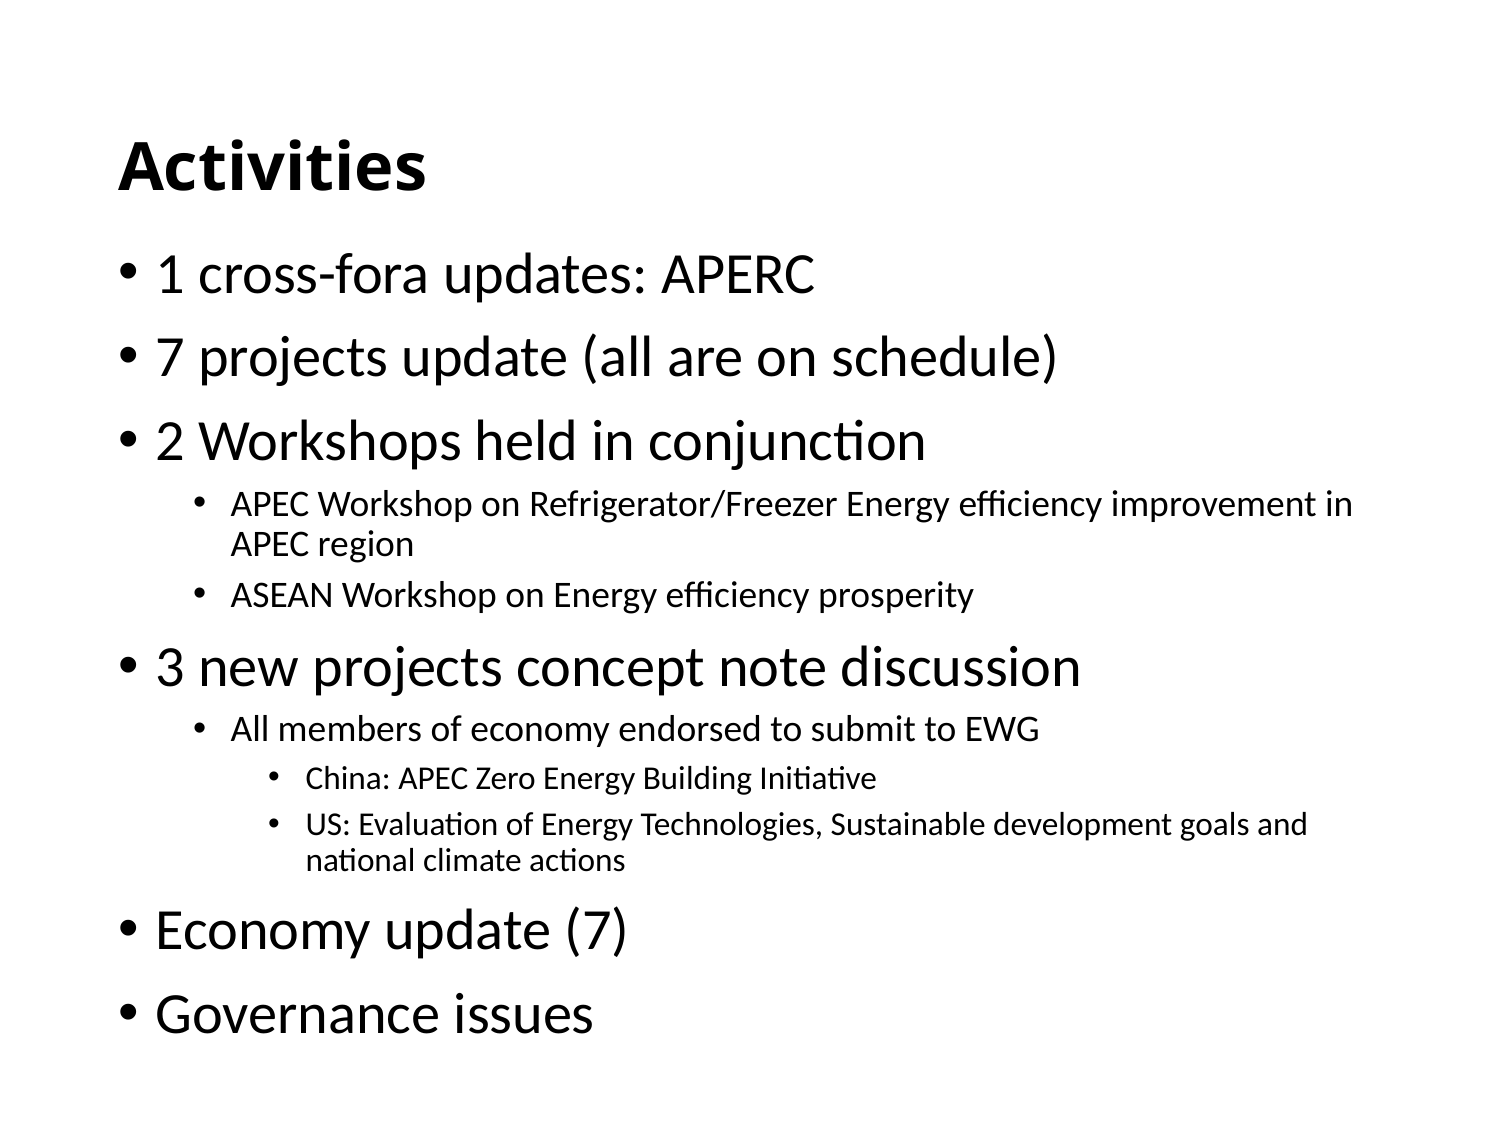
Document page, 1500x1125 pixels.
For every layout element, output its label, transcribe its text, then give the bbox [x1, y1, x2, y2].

title Activities [103, 59, 1397, 235]
list 1 cross-fora updates: APERC 7 projects update (all are on schedule) 2 Workshops held in conjunction APEC Workshop on Refrigerator/Freezer Energy efficiency improvement in APEC region ASEAN Workshop on Energy efficiency prosperity 3 new projects concept note discussion All members of economy endorsed to submit to EWG China: APEC Zero Energy Building Initiative US: Evaluation of Energy Technologies, Sustainable development goals and national climate actions Economy update (7) Governance issues [103, 235, 1397, 949]
